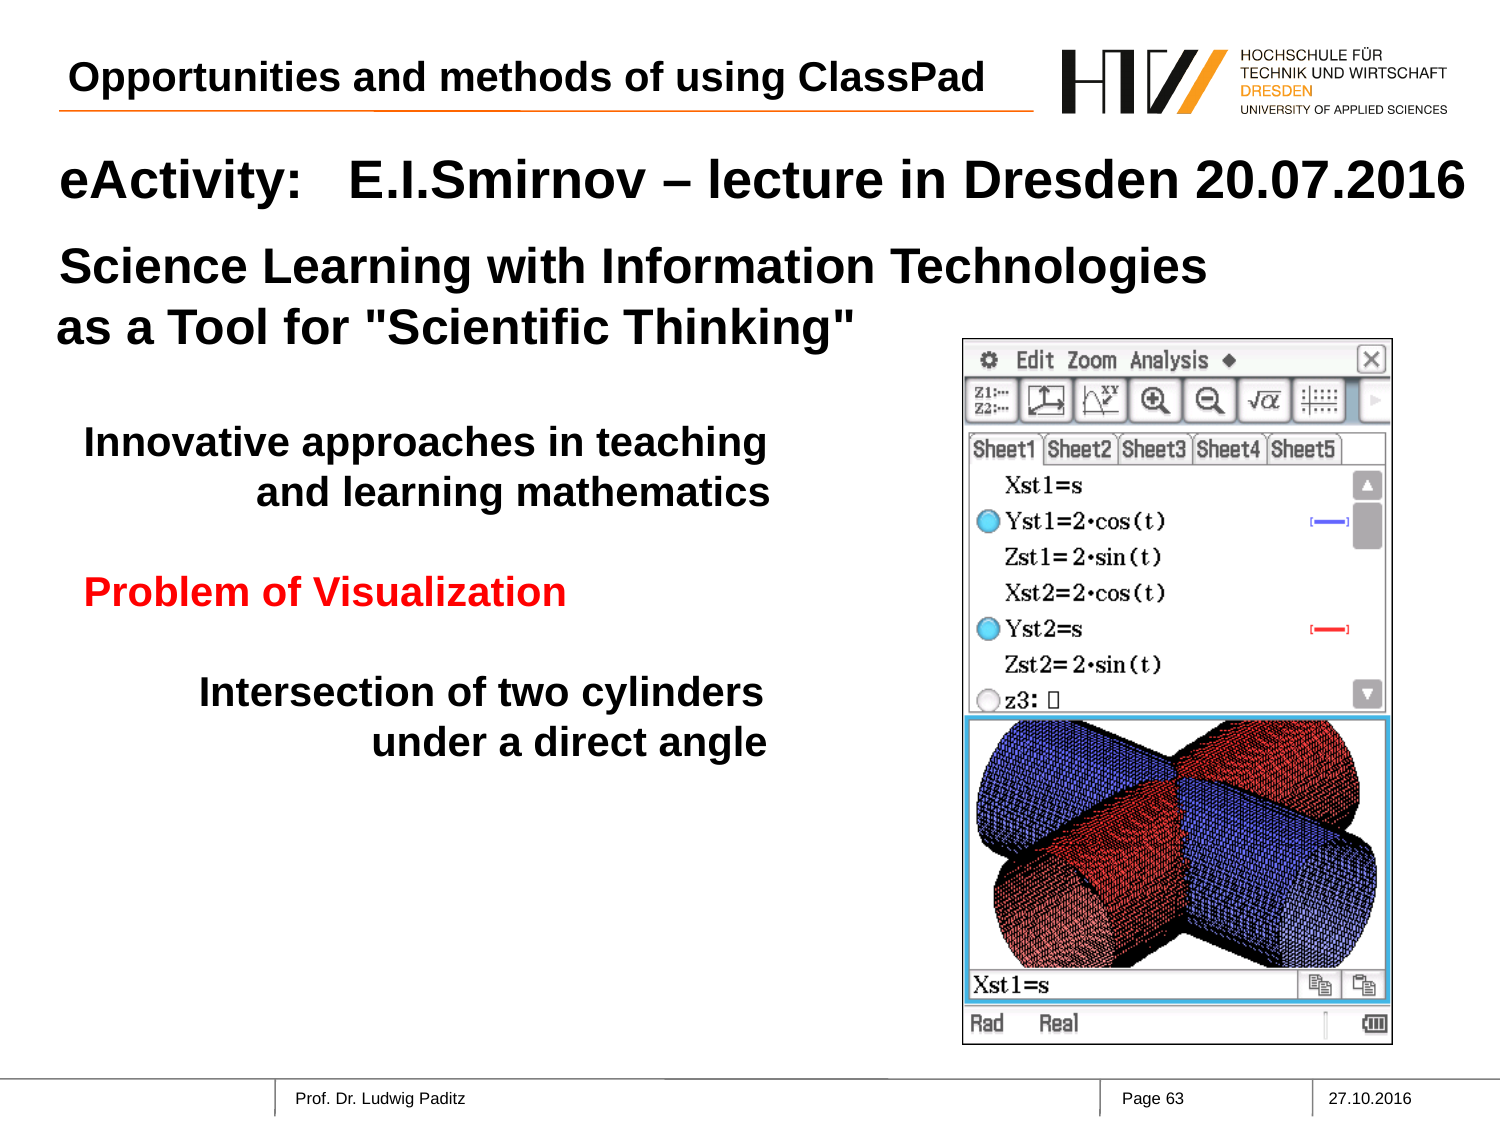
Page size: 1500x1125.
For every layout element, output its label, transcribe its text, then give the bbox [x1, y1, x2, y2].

picture [1062, 47, 1447, 114]
text_box eActivity: E.I.Smirnov – lecture in Dresden 20.07.2016 Science Learning with Information Technologies as a Tool for "Scientific Thinking" Innovative approaches in teaching and learning mathematics Problem of Visualization Intersection of two cylinders under a direct angle ответ: [0, 137, 1500, 1125]
title Opportunities and methods of using ClassPad [53, 30, 1040, 119]
picture [962, 337, 1394, 1045]
